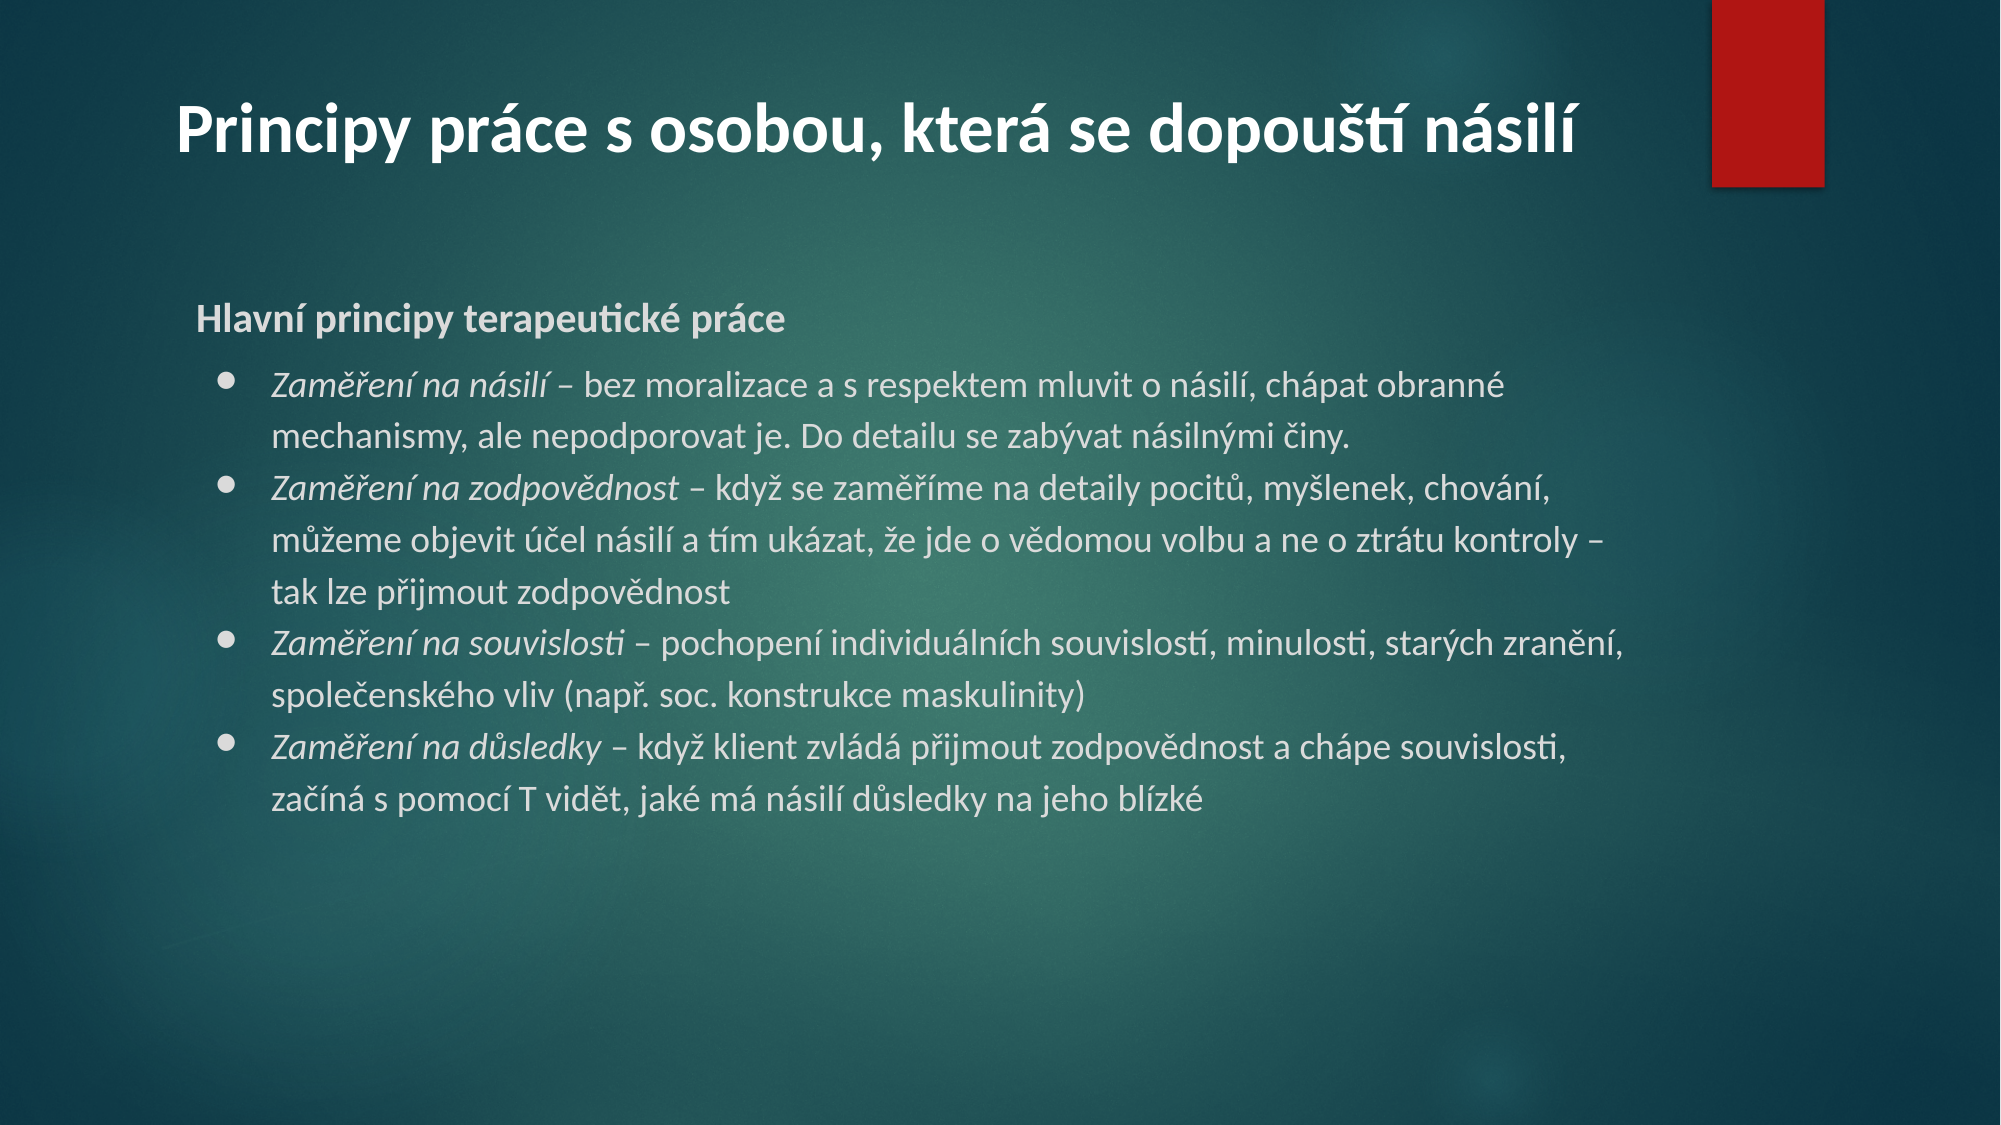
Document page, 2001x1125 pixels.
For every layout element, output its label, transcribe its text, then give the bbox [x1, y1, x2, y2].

title Principy práce s osobou, která se dopouští násilí [106, 74, 1649, 202]
picture [0, 0, 2001, 1125]
list Hlavní principy terapeutické práce Zaměření na násilí – bez moralizace a s respektem mluvit o násilí, chápat obranné mechanismy, ale nepodporovat je. Do detailu se zabývat násilnými činy. Zaměření na zodpovědnost – když se zaměříme na detaily pocitů, myšlenek, chování, můžeme objevit účel násilí a tím ukázat, že jde o vědomou volbu a ne o ztrátu kontroly – tak lze přijmout zodpovědnost Zaměření na souvislosti – pochopení individuálních souvislostí, minulosti, starých zranění, společenského vliv (např. soc. konstrukce maskulinity) Zaměření na důsledky – když klient zvládá přijmout zodpovědnost a chápe souvislosti, začíná s pomocí T vidět, jaké má násilí důsledky na jeho blízké [181, 275, 1649, 1047]
